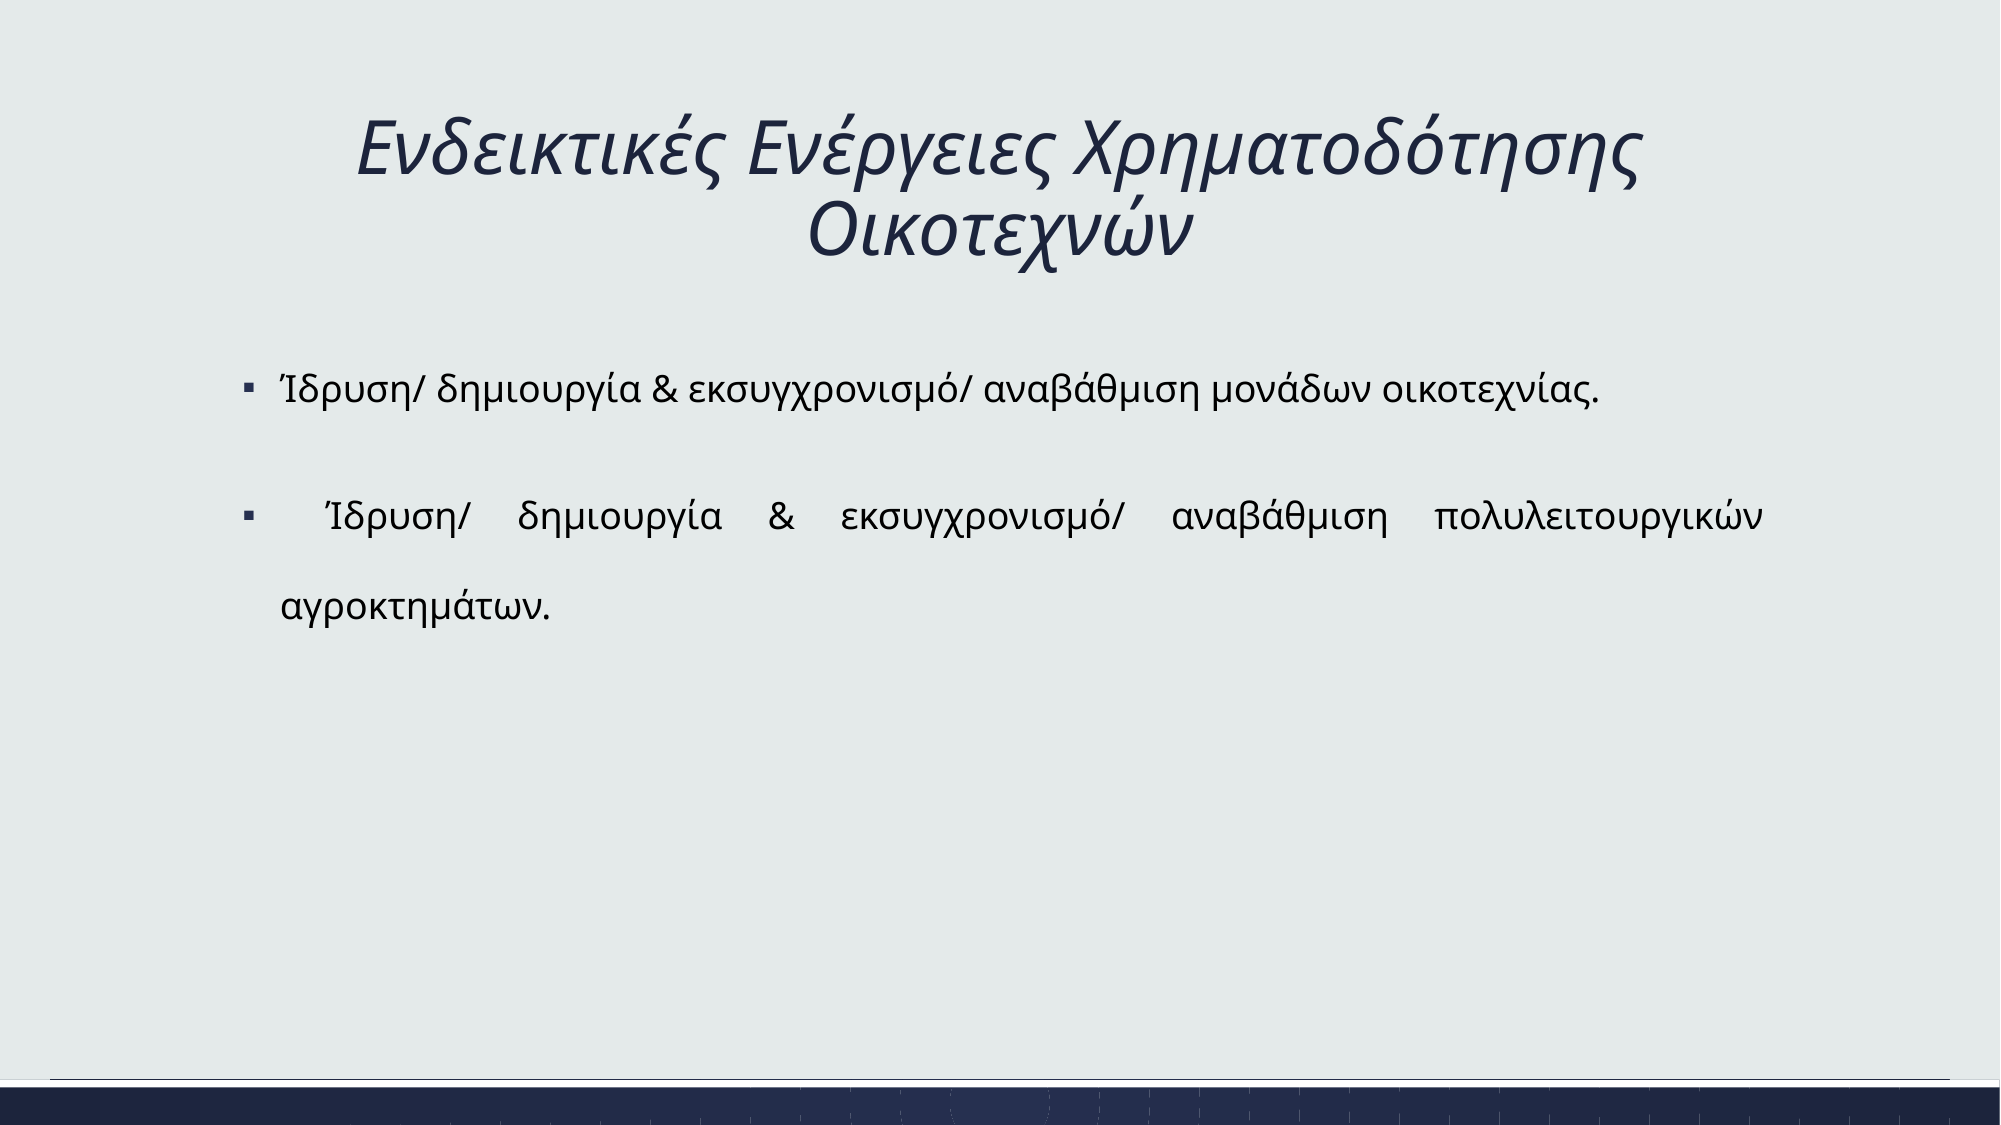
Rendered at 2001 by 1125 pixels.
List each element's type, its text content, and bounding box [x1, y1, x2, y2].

list Ίδρυση/ δημιουργία & εκσυγχρονισμό/ αναβάθμιση μονάδων οικοτεχνίας. Ίδρυση/ δημιουργία & εκσυγχρονισμό/ αναβάθμιση πολυλειτουργικών αγροκτημάτων. [219, 311, 1780, 990]
title Ενδεικτικές Ενέργειες Χρηματοδότησης Οικοτεχνών [219, 76, 1780, 279]
